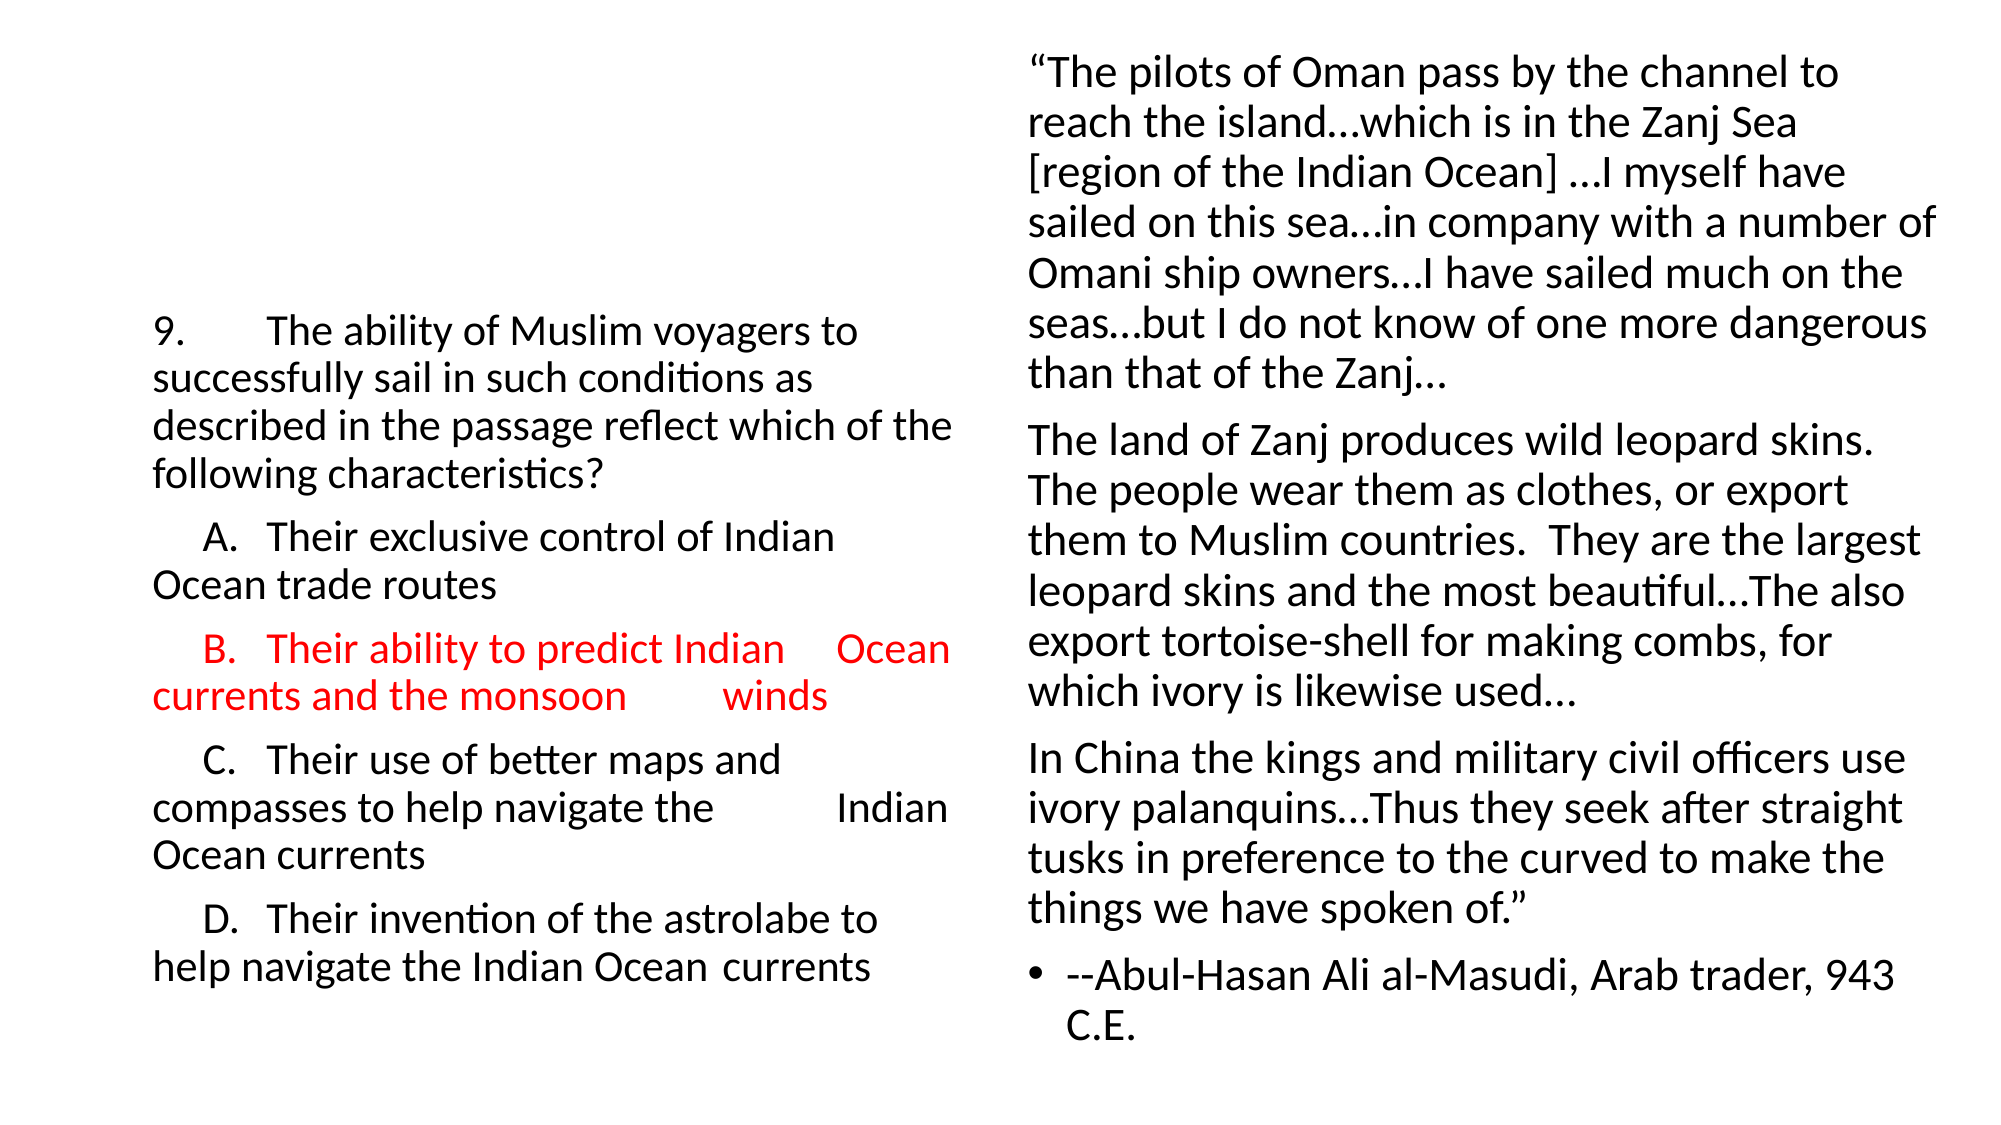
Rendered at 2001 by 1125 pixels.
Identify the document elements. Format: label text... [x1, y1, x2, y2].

list 9. The ability of Muslim voyagers to successfully sail in such conditions as described in the passage reflect which of the following characteristics? A. Their exclusive control of Indian Ocean trade routes B. Their ability to predict Indian Ocean currents and the monsoon winds C. Their use of better maps and compasses to help navigate the Indian Ocean currents D. Their invention of the astrolabe to help navigate the Indian Ocean currents [137, 299, 988, 1014]
list “The pilots of Oman pass by the channel to reach the island…which is in the Zanj Sea [region of the Indian Ocean] …I myself have sailed on this sea…in company with a number of Omani ship owners…I have sailed much on the seas…but I do not know of one more dangerous than that of the Zanj… The land of Zanj produces wild leopard skins. The people wear them as clothes, or export them to Muslim countries. They are the largest leopard skins and the most beautiful…The also export tortoise-shell for making combs, for which ivory is likewise used… In China the kings and military civil officers use ivory palanquins…Thus they seek after straight tusks in preference to the curved to make the things we have spoken of.” --Abul-Hasan Ali al-Masudi, Arab trader, 943 C.E. [1012, 39, 1959, 1077]
